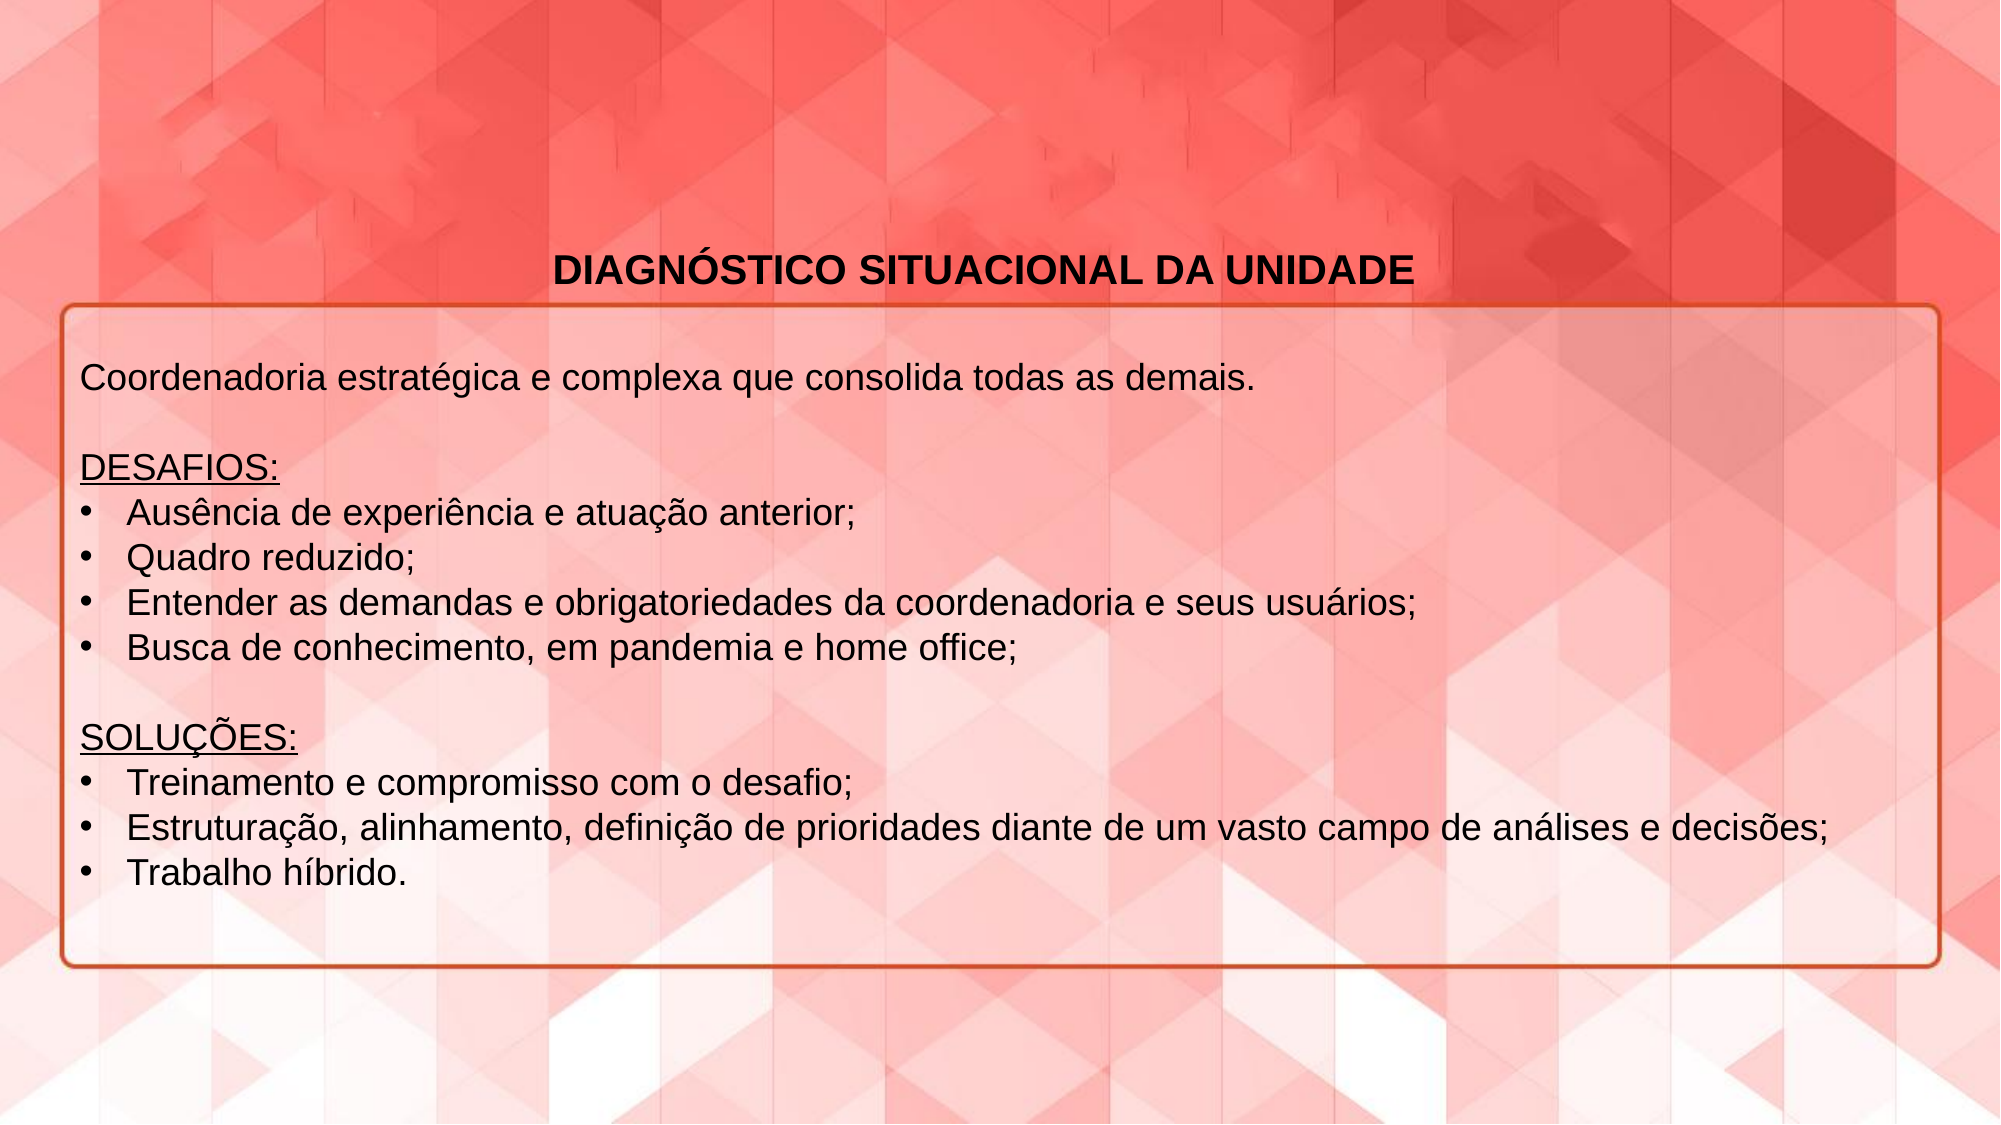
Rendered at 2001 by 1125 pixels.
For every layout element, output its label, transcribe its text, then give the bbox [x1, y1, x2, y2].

text_box Coordenadoria estratégica e complexa que consolida todas as demais. DESAFIOS: Ausência de experiência e atuação anterior; Quadro reduzido; Entender as demandas e obrigatoriedades da coordenadoria e seus usuários; Busca de conhecimento, em pandemia e home office; SOLUÇÕES: Treinamento e compromisso com o desafio; Estruturação, alinhamento, definição de prioridades diante de um vasto campo de análises e decisões; Trabalho híbrido. [64, 300, 1940, 946]
text_box DIAGNÓSTICO SITUACIONAL DA UNIDADE [377, 143, 1592, 300]
text_box [0, 0, 2000, 1124]
